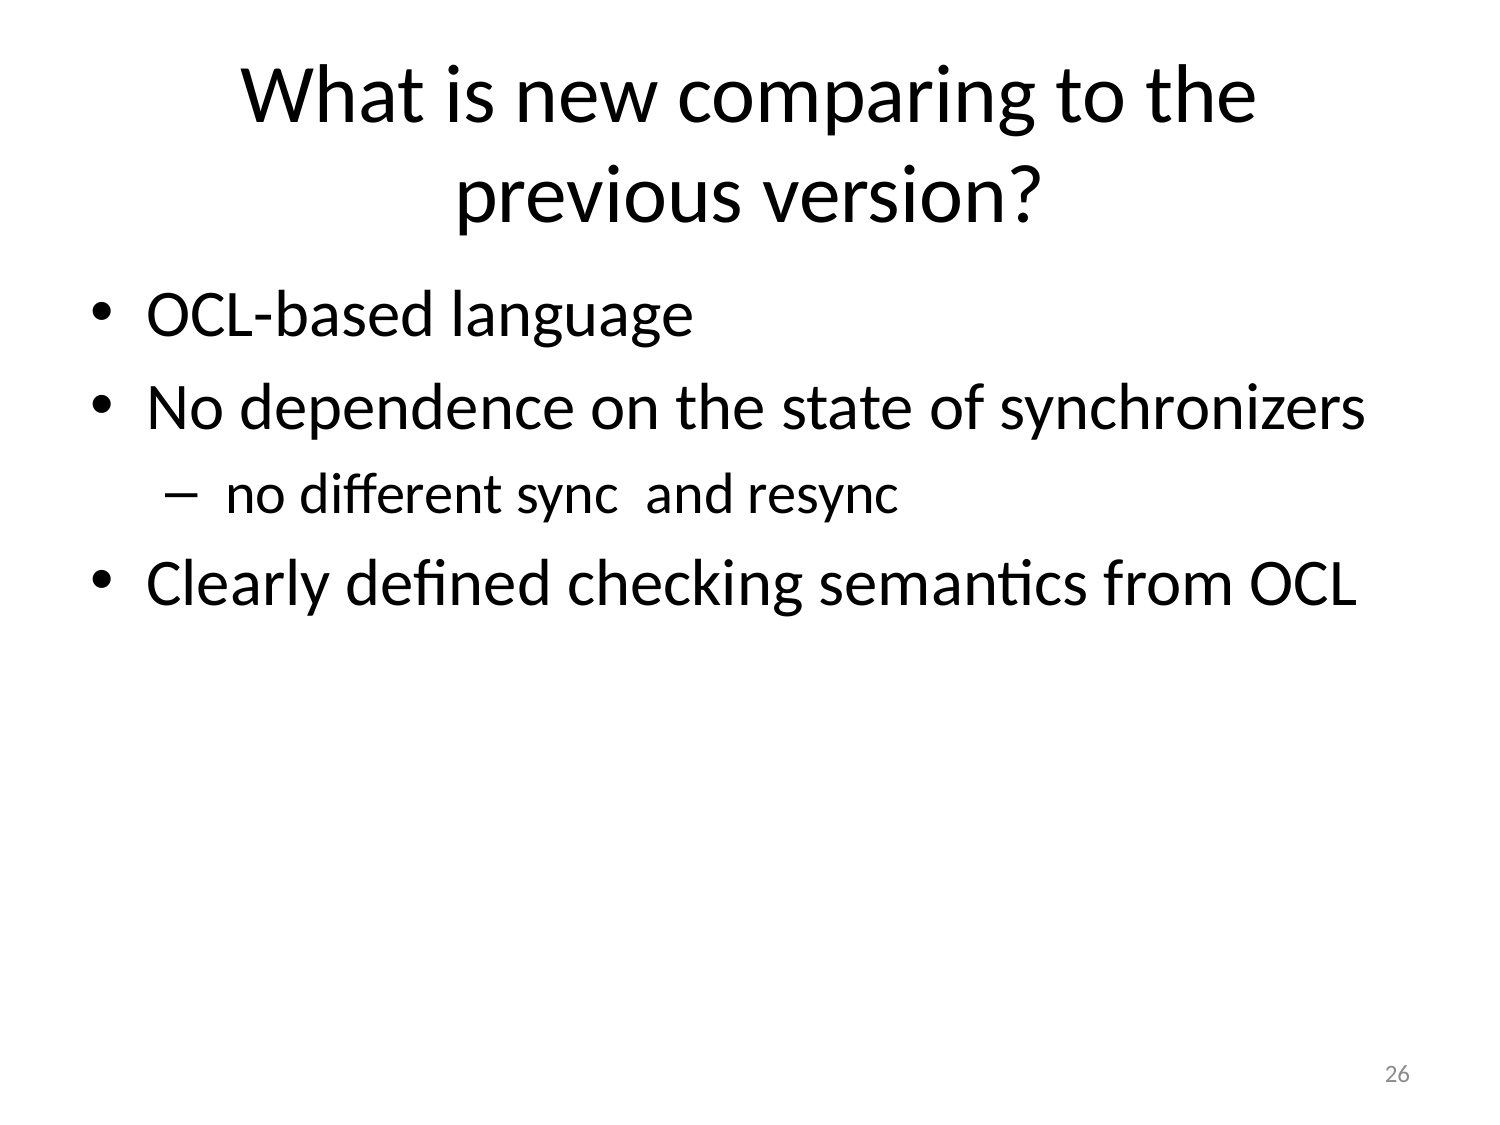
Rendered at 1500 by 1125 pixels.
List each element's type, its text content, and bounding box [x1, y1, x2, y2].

title What is new comparing to the previous version? [74, 44, 1426, 233]
list OCL-based language No dependence on the state of synchronizers no different sync and resync Clearly defined checking semantics from OCL [74, 262, 1426, 1006]
text_box 26 [1074, 1042, 1425, 1103]
